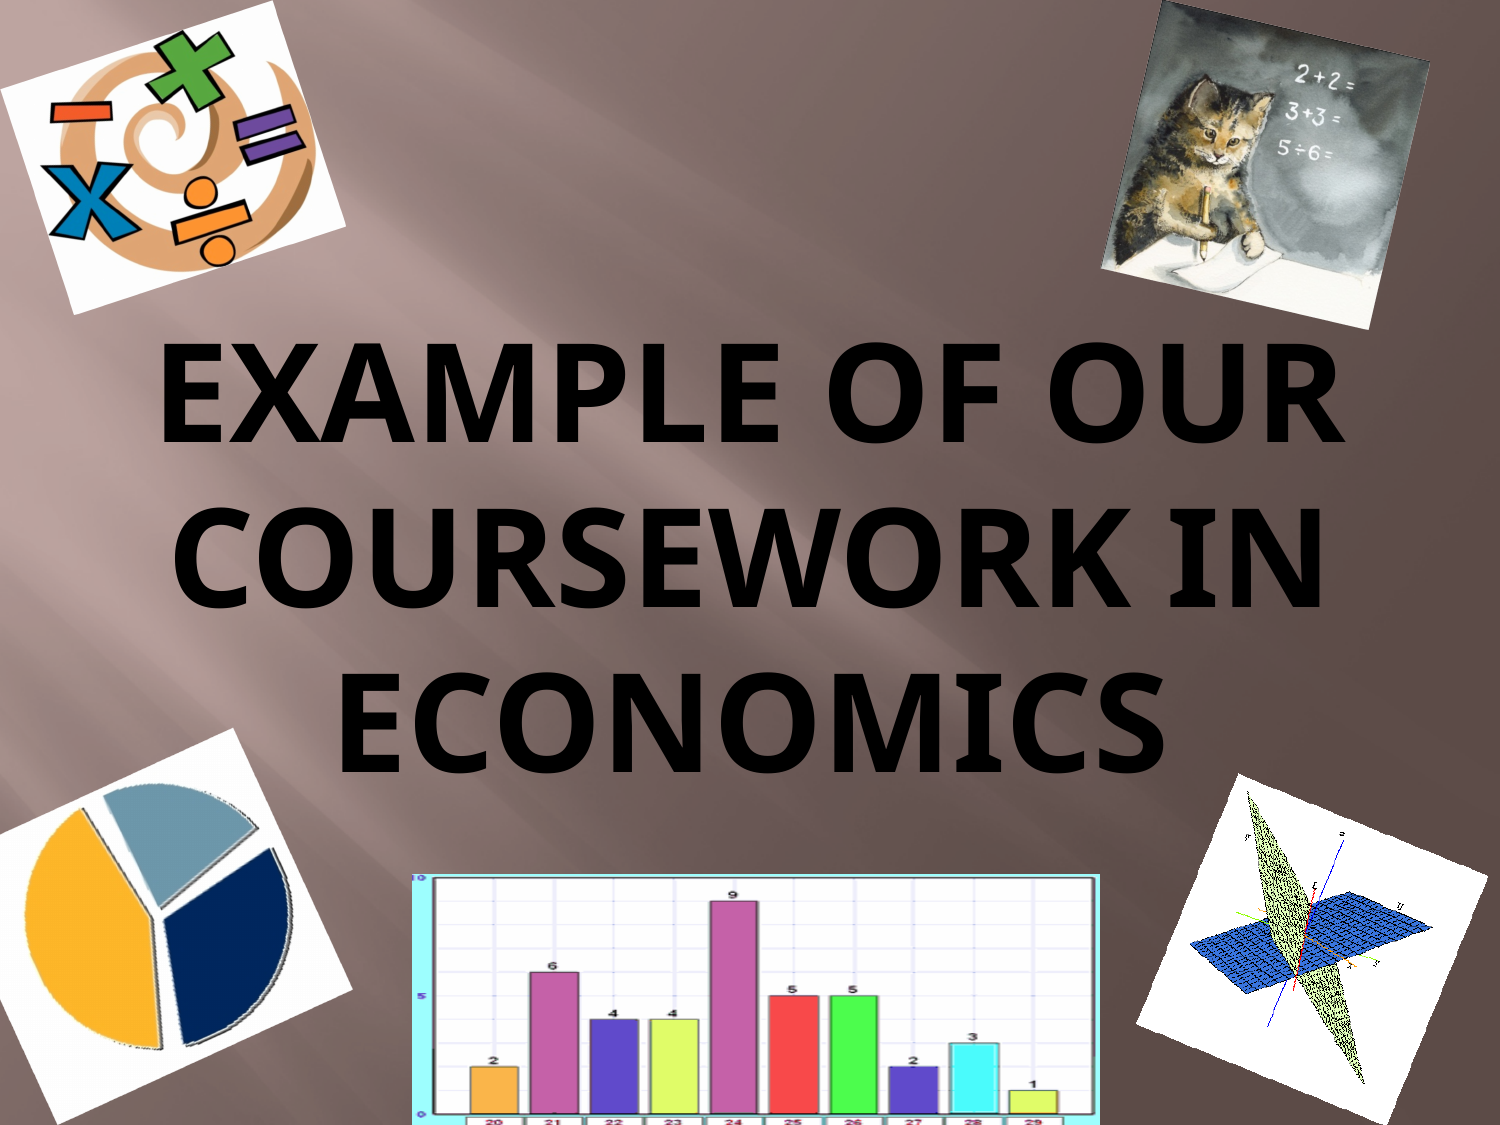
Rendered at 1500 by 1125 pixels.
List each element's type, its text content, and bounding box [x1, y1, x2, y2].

picture [1, 1, 345, 314]
picture [0, 729, 352, 1124]
picture [1136, 773, 1488, 1125]
title EXAMPLE OF OUR COURSEWORK IN ECONOMICS [87, 174, 1413, 930]
picture [1101, 0, 1429, 329]
picture [412, 874, 1101, 1125]
